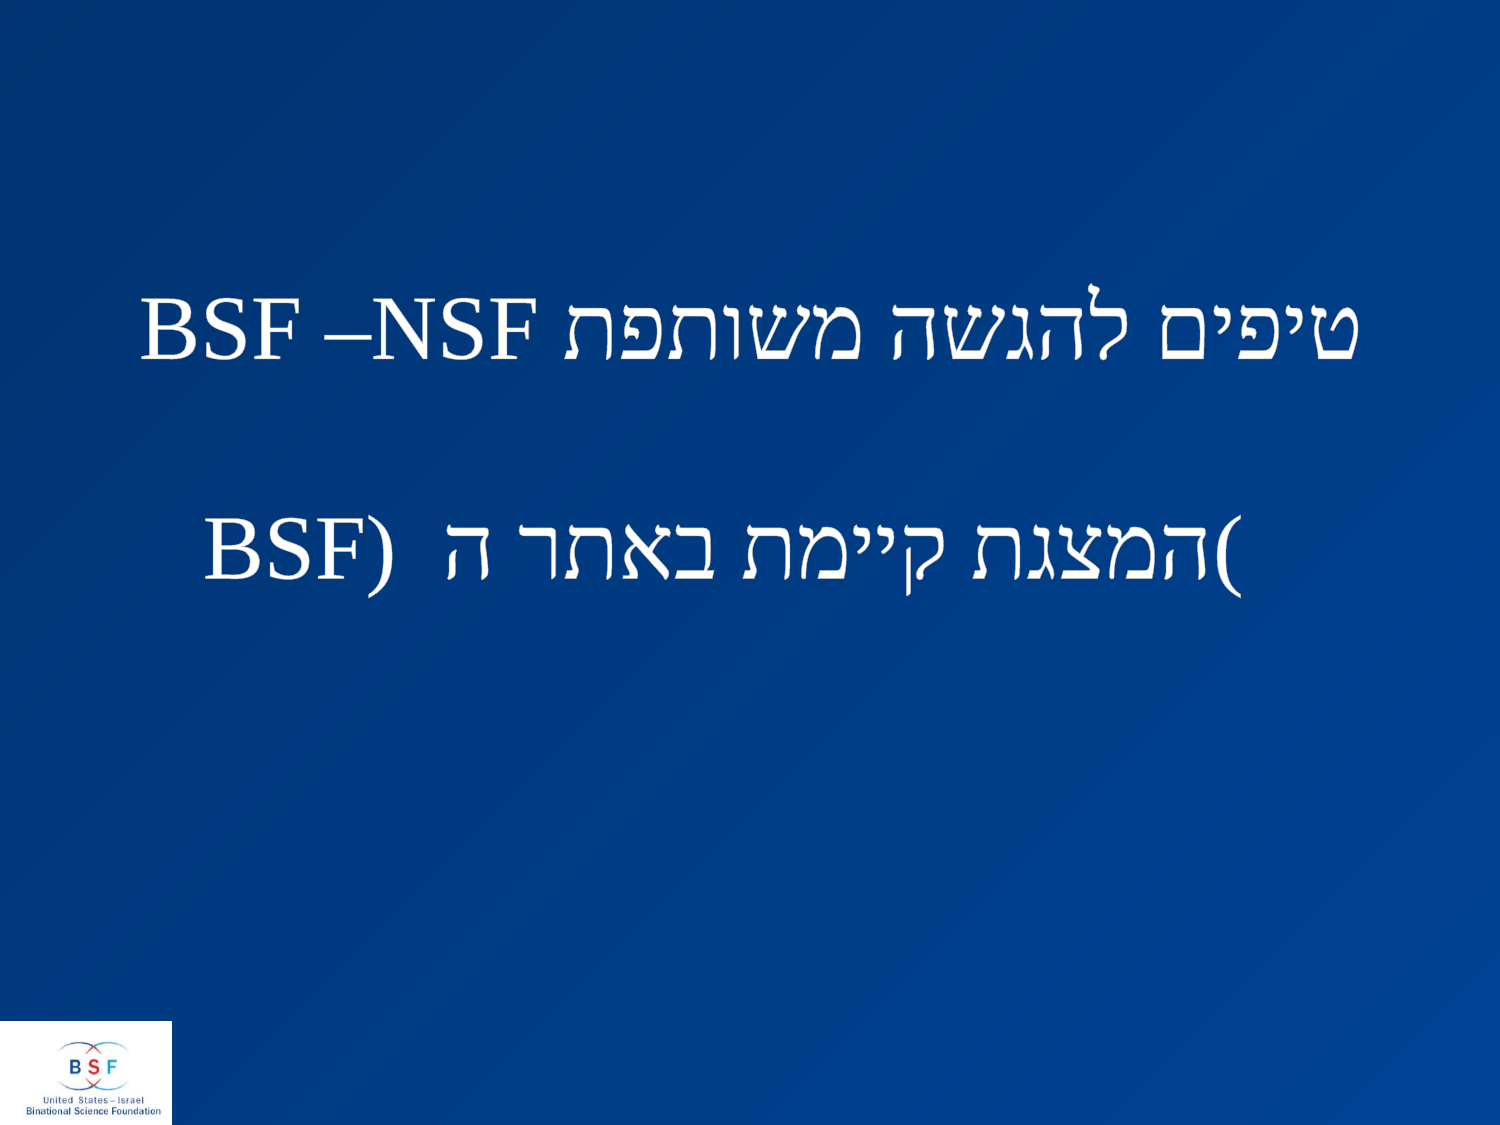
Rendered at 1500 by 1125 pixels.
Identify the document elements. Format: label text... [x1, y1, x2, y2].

picture [0, 1021, 172, 1125]
title טיפים להגשה משותפת BSF –NSF )המצגת קיימת באתר ה (BSF [64, 149, 1415, 715]
